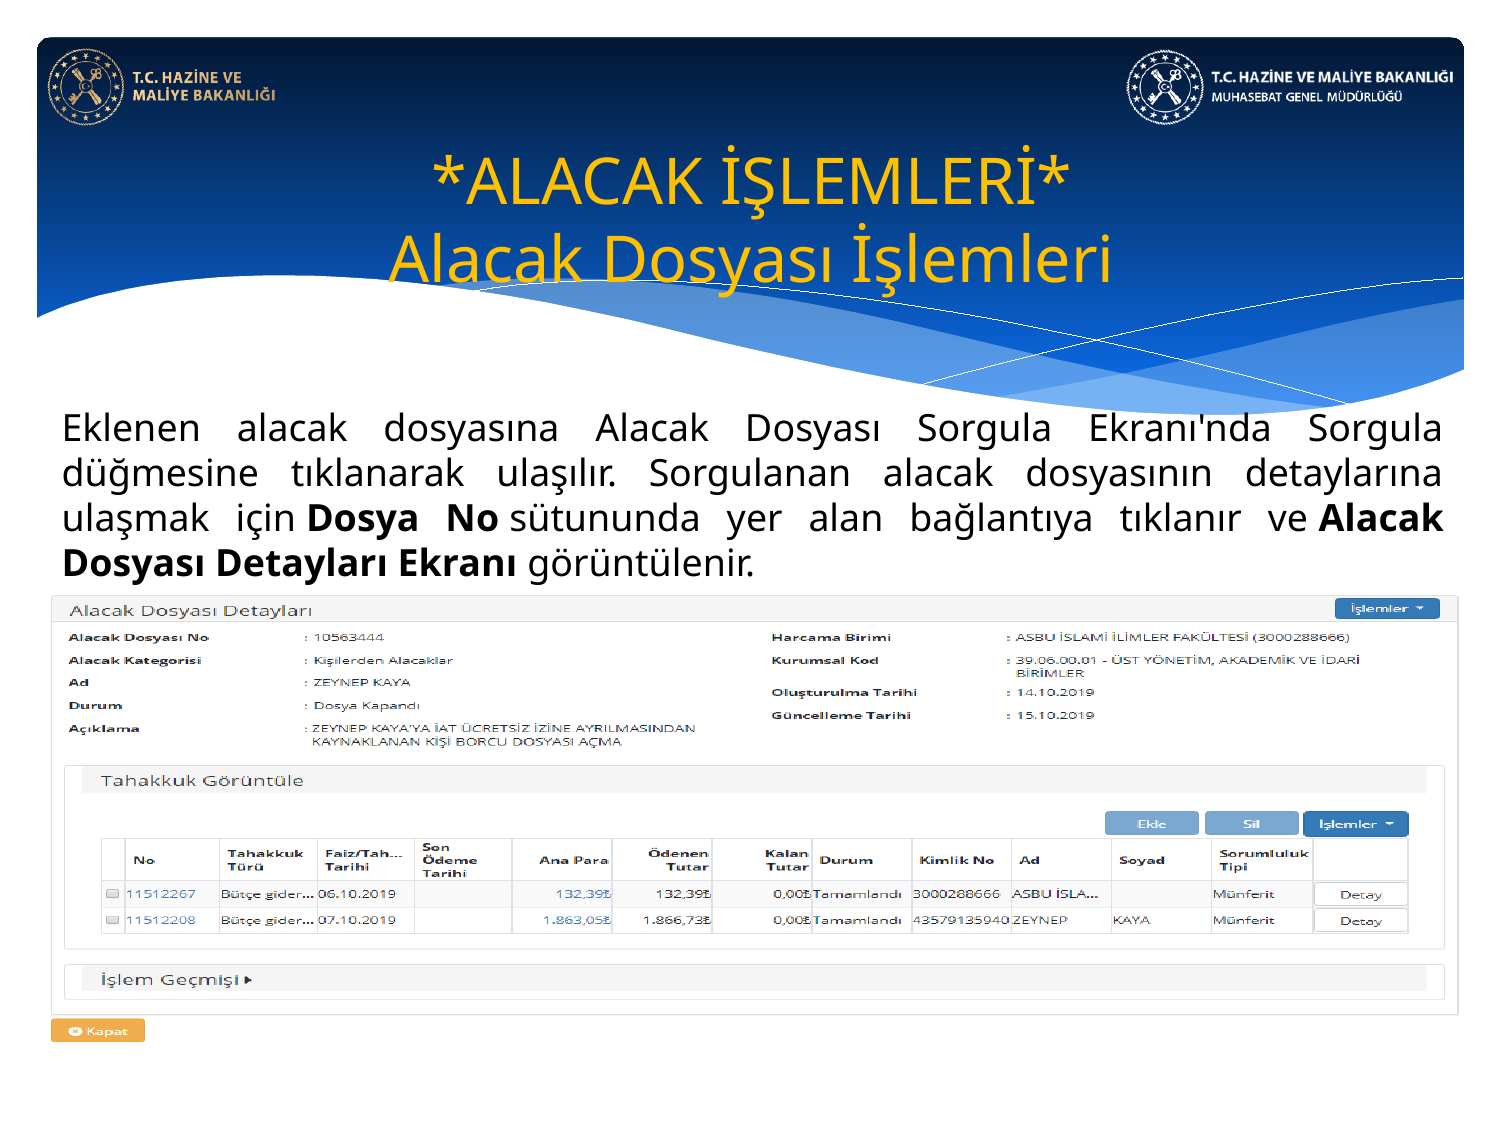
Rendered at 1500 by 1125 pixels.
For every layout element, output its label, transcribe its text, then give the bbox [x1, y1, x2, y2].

text_box Eklenen alacak dosyasına Alacak Dosyası Sorgula Ekranı'nda Sorgula düğmesine tıklanarak ulaşılır. Sorgulanan alacak dosyasının detaylarına ulaşmak için Dosya No sütununda yer alan bağlantıya tıklanır ve Alacak Dosyası Detayları Ekranı görüntülenir. [46, 397, 1459, 592]
picture [46, 593, 1460, 1046]
picture [1124, 46, 1460, 128]
picture [46, 46, 275, 127]
title *ALACAK İŞLEMLERİ* Alacak Dosyası İşlemleri [76, 131, 1427, 303]
